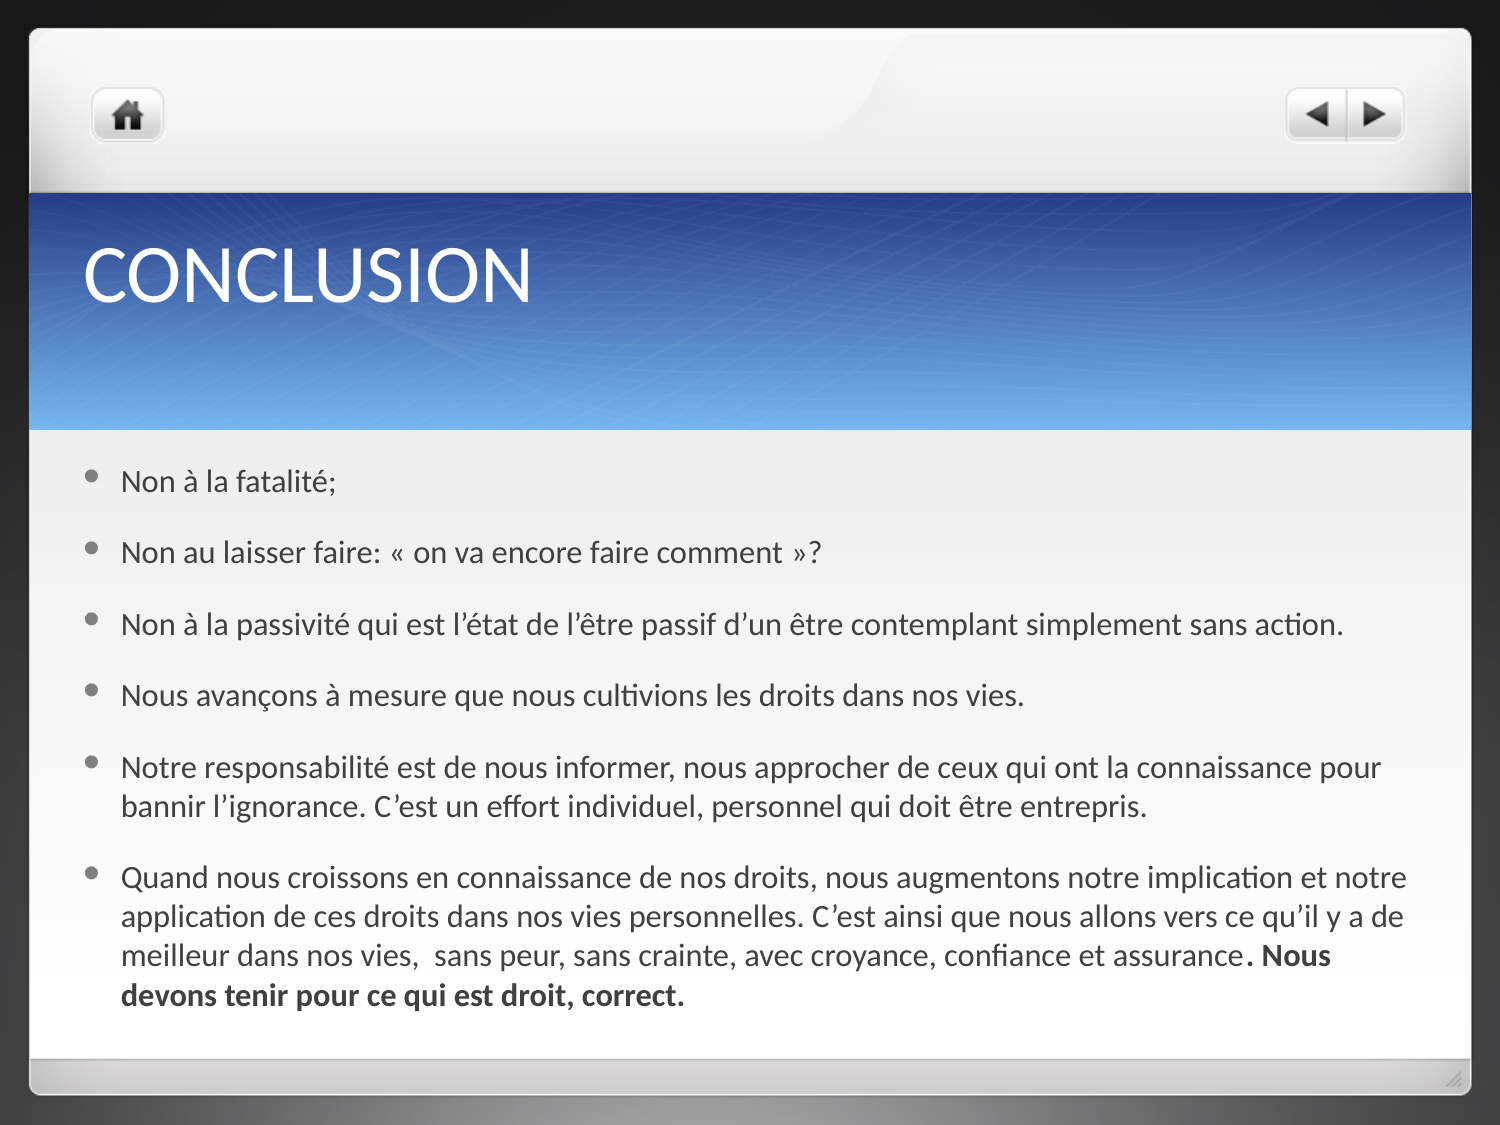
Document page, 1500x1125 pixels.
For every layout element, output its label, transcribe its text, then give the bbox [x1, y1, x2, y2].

picture [0, 0, 1500, 1125]
list Non à la fatalité; Non au laisser faire: « on va encore faire comment »? Non à la passivité qui est l’état de l’être passif d’un être contemplant simplement sans action. Nous avançons à mesure que nous cultivions les droits dans nos vies. Notre responsabilité est de nous informer, nous approcher de ceux qui ont la connaissance pour bannir l’ignorance. C’est un effort individuel, personnel qui doit être entrepris. Quand nous croissons en connaissance de nos droits, nous augmentons notre implication et notre application de ces droits dans nos vies personnelles. C’est ainsi que nous allons vers ce qu’il y a de meilleur dans nos vies, sans peur, sans crainte, avec croyance, confiance et assurance. Nous devons tenir pour ce qui est droit, correct. [68, 452, 1432, 1025]
title CONCLUSION [68, 238, 1432, 427]
